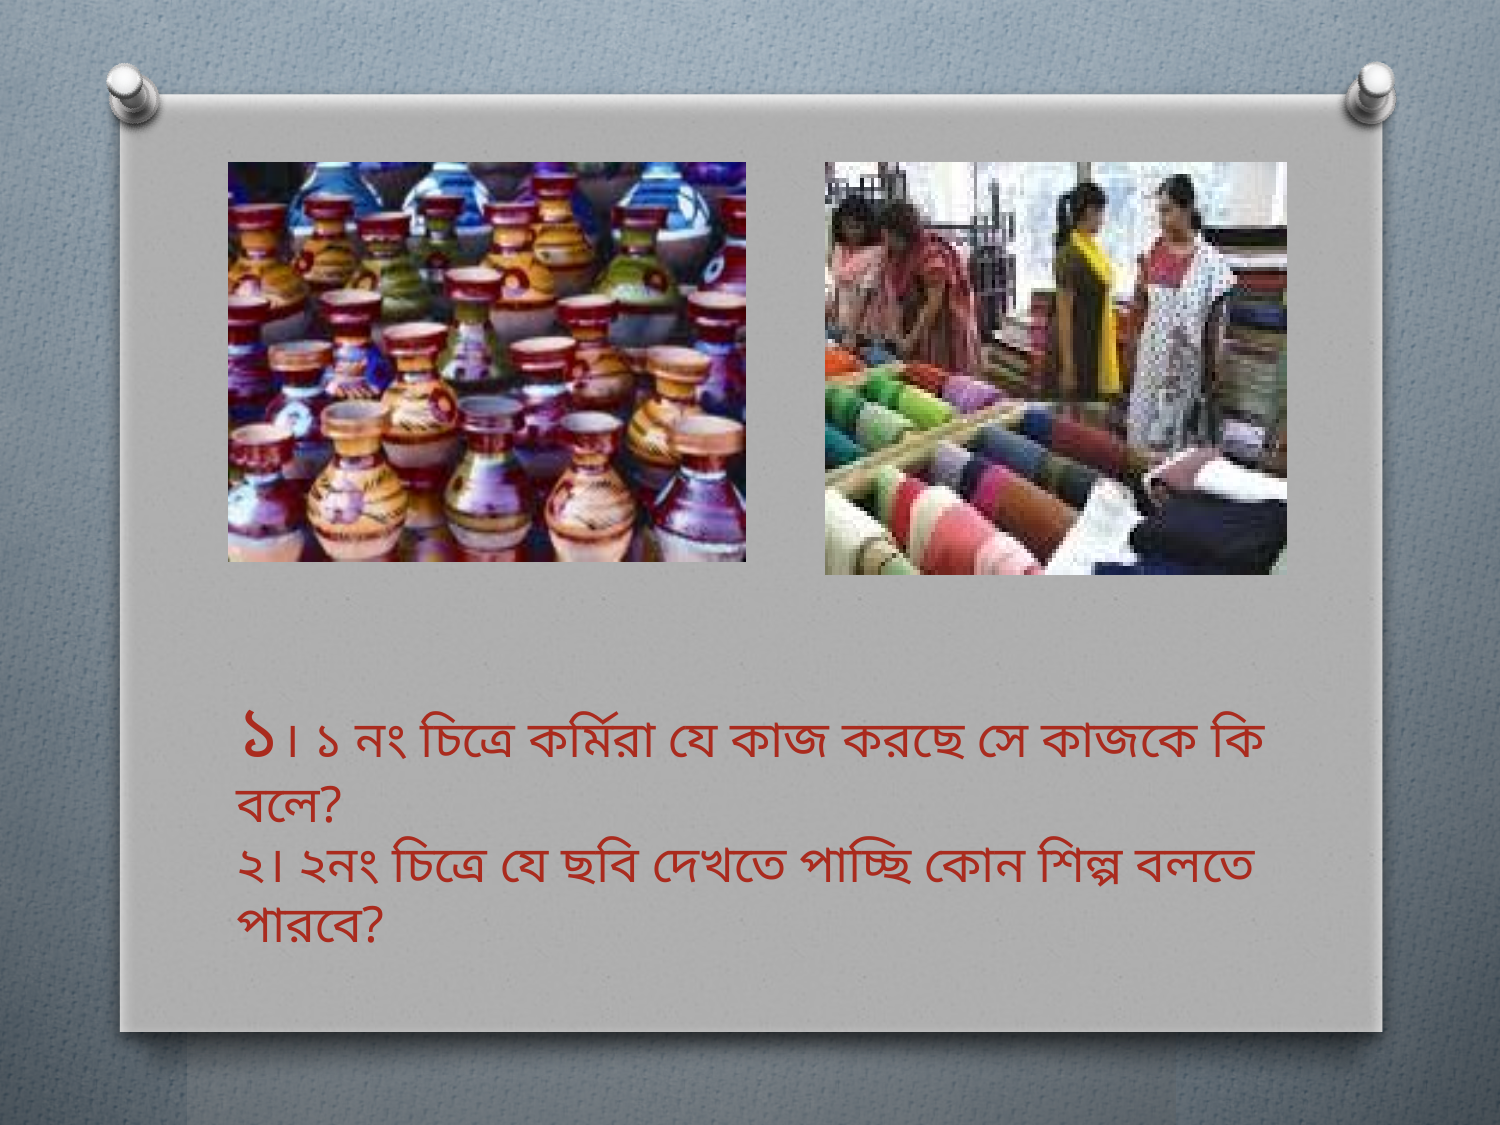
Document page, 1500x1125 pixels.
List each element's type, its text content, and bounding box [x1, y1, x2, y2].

picture [1317, 35, 1439, 156]
picture [228, 162, 747, 562]
text_box ১। ১ নং চিত্রে কর্মিরা যে কাজ করছে সে কাজকে কি বলে? ২। ২নং চিত্রে যে ছবি দেখতে পাচ্ছি কোন শিল্প বলতে পারবে? [221, 674, 1325, 960]
picture [75, 29, 198, 153]
picture [824, 162, 1287, 576]
